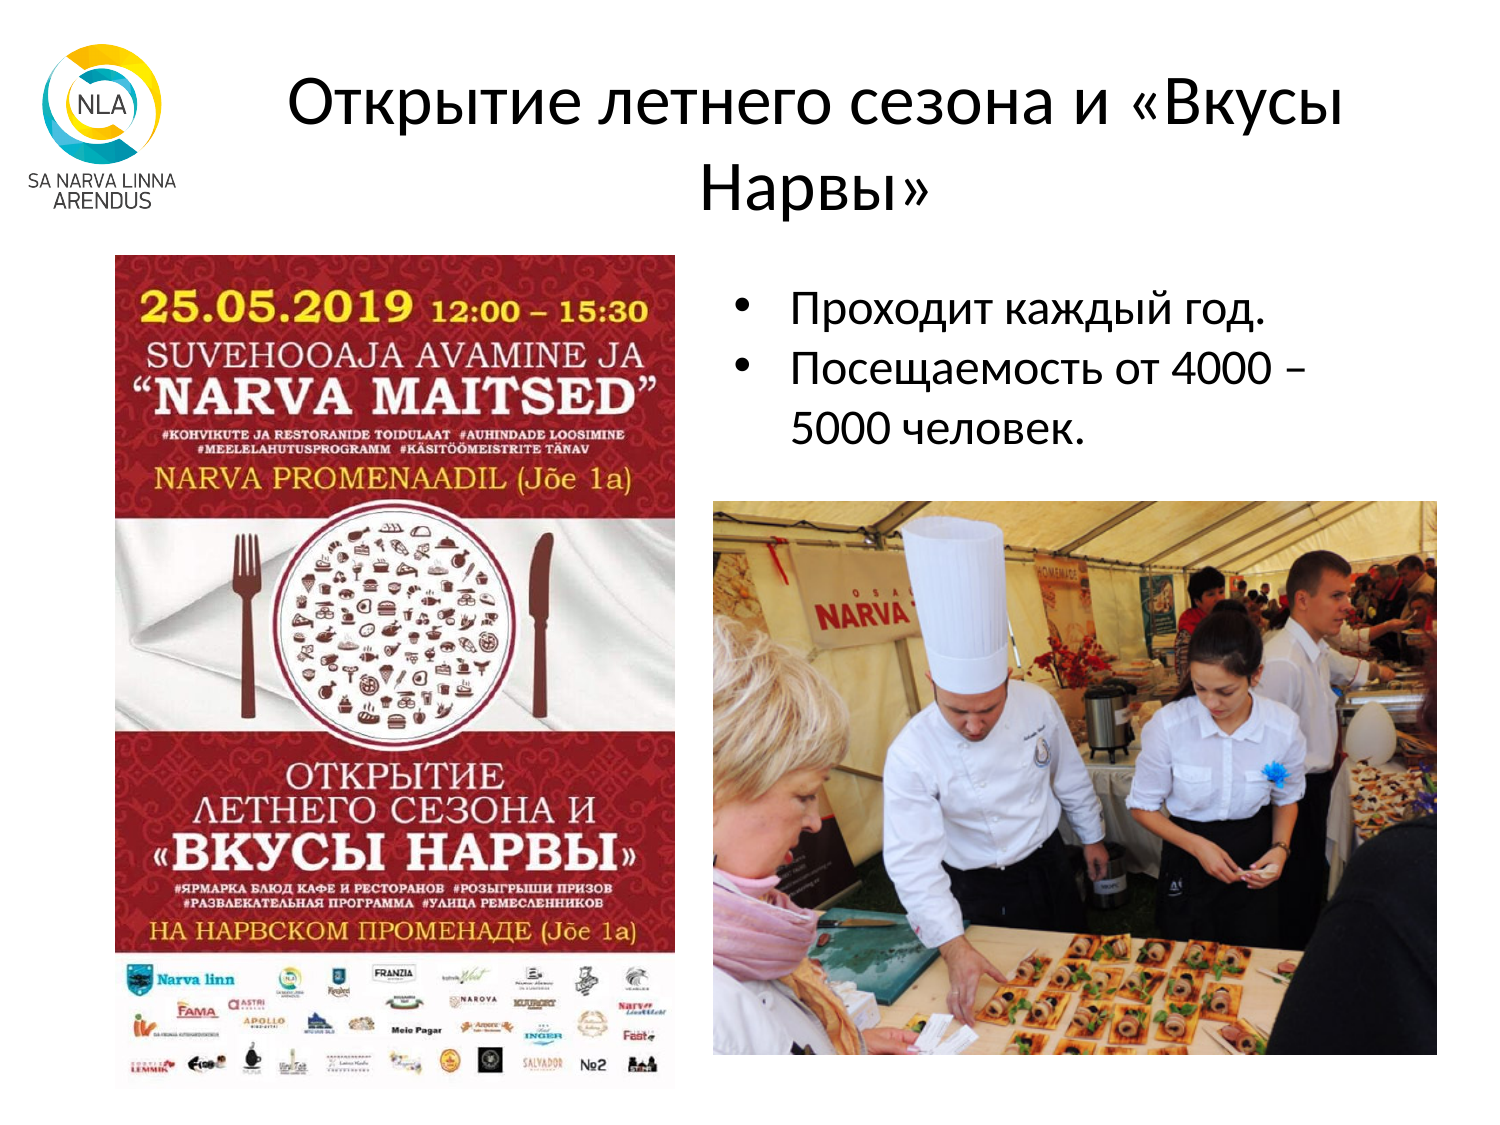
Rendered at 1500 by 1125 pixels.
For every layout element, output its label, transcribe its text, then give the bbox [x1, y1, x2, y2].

picture [27, 44, 176, 209]
title Открытие летнего сезона и «Вкусы Нарвы» [209, 45, 1425, 233]
picture [712, 501, 1437, 1055]
picture [115, 255, 675, 1089]
text_box Проходит каждый год. Посещаемость от 4000 – 5000 человек. [718, 266, 1431, 462]
